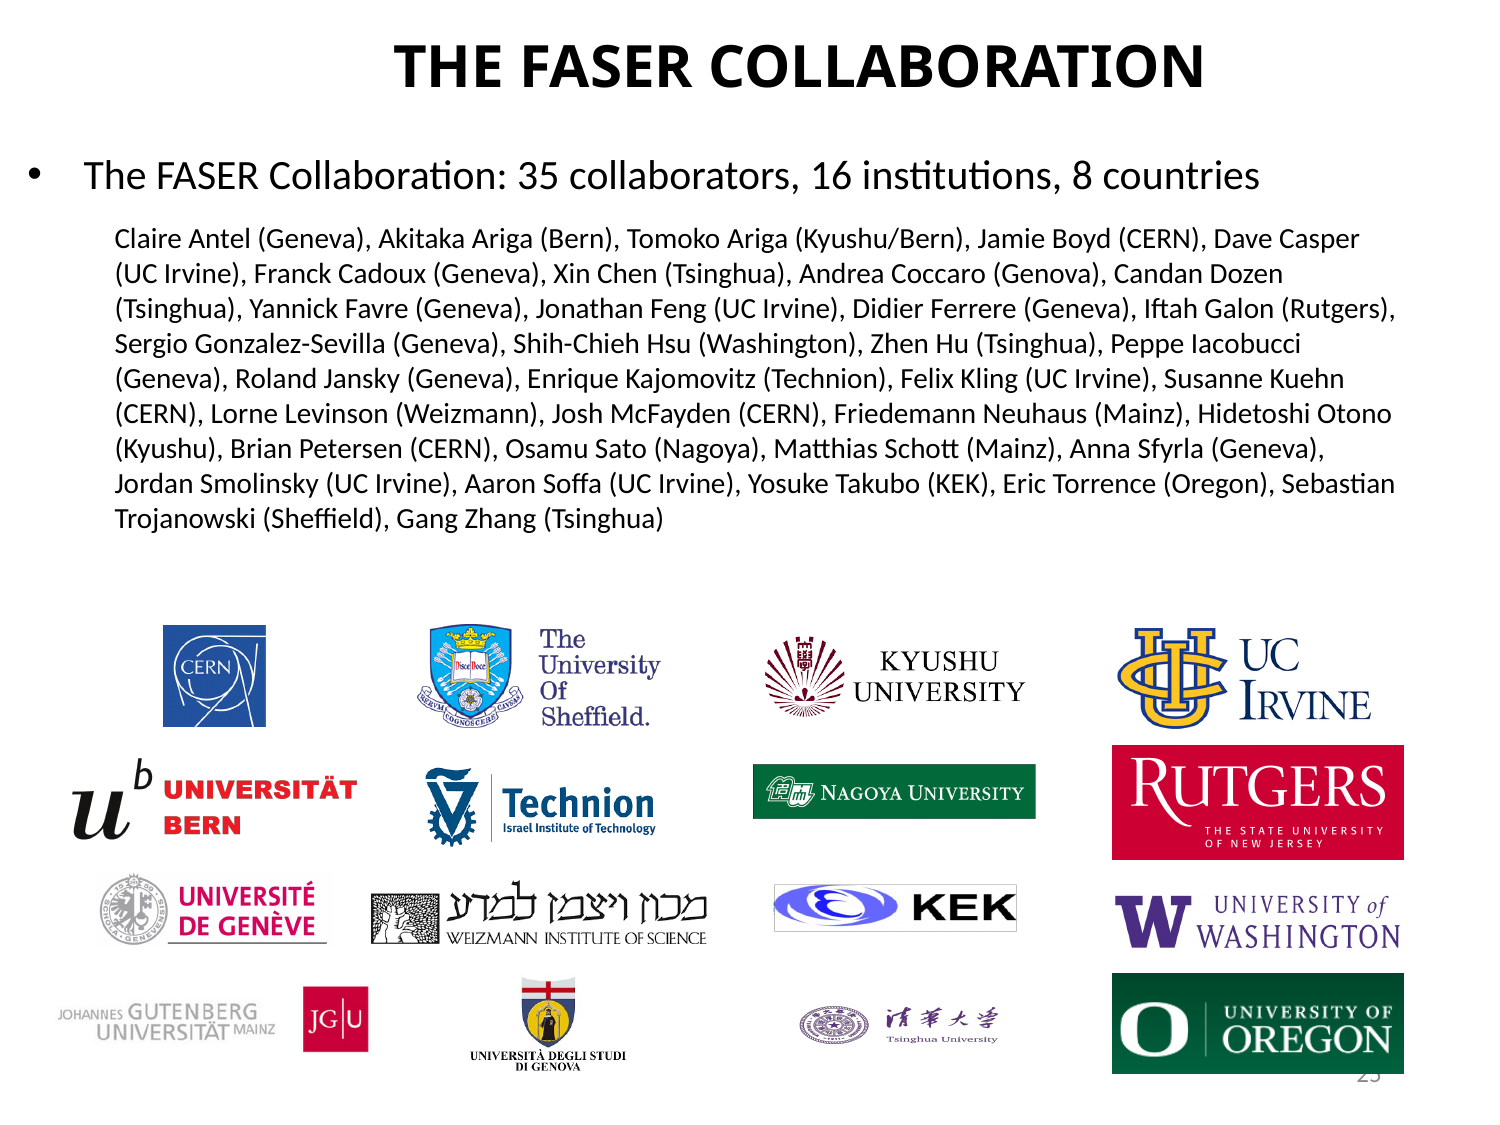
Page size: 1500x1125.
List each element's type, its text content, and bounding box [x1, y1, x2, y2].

picture [463, 973, 633, 1075]
picture [48, 971, 375, 1069]
slide_number 25 [1059, 1042, 1397, 1103]
picture [163, 625, 266, 728]
picture [417, 624, 661, 729]
picture [1107, 602, 1404, 860]
picture [753, 634, 1035, 718]
text_box Claire Antel (Geneva), Akitaka Ariga (Bern), Tomoko Ariga (Kyushu/Bern), Jamie Boyd (CERN), Dave Casper (UC Irvine), Franck Cadoux (Geneva), Xin Chen (Tsinghua), Andrea Coccaro (Genova), Candan Dozen (Tsinghua), Yannick Favre (Geneva), Jonathan Feng (UC Irvine), Didier Ferrere (Geneva), Iftah Galon (Rutgers), Sergio Gonzalez-Sevilla (Geneva), Shih-Chieh Hsu (Washington), Zhen Hu (Tsinghua), Peppe Iacobucci (Geneva), Roland Jansky (Geneva), Enrique Kajomovitz (Technion), Felix Kling (UC Irvine), Susanne Kuehn (CERN), Lorne Levinson (Weizmann), Josh McFayden (CERN), Friedemann Neuhaus (Mainz), Hidetoshi Otono (Kyushu), Brian Petersen (CERN), Osamu Sato (Nagoya), Matthias Schott (Mainz), Anna Sfyrla (Geneva), Jordan Smolinsky (UC Irvine), Aaron Soffa (UC Irvine), Yosuke Takubo (KEK), Eric Torrence (Oregon), Sebastian Trojanowski (Sheffield), Gang Zhang (Tsinghua) [99, 212, 1424, 561]
picture [764, 973, 1025, 1075]
picture [739, 855, 1050, 958]
picture [753, 764, 1036, 819]
picture [64, 749, 364, 848]
text_box THE FASER COLLABORATION [237, 27, 1363, 100]
picture [1112, 892, 1401, 953]
picture [1112, 973, 1404, 1075]
picture [371, 880, 707, 944]
text_box The FASER Collaboration: 35 collaborators, 16 institutions, 8 countries [12, 140, 1463, 541]
picture [412, 760, 666, 856]
picture [95, 870, 333, 949]
